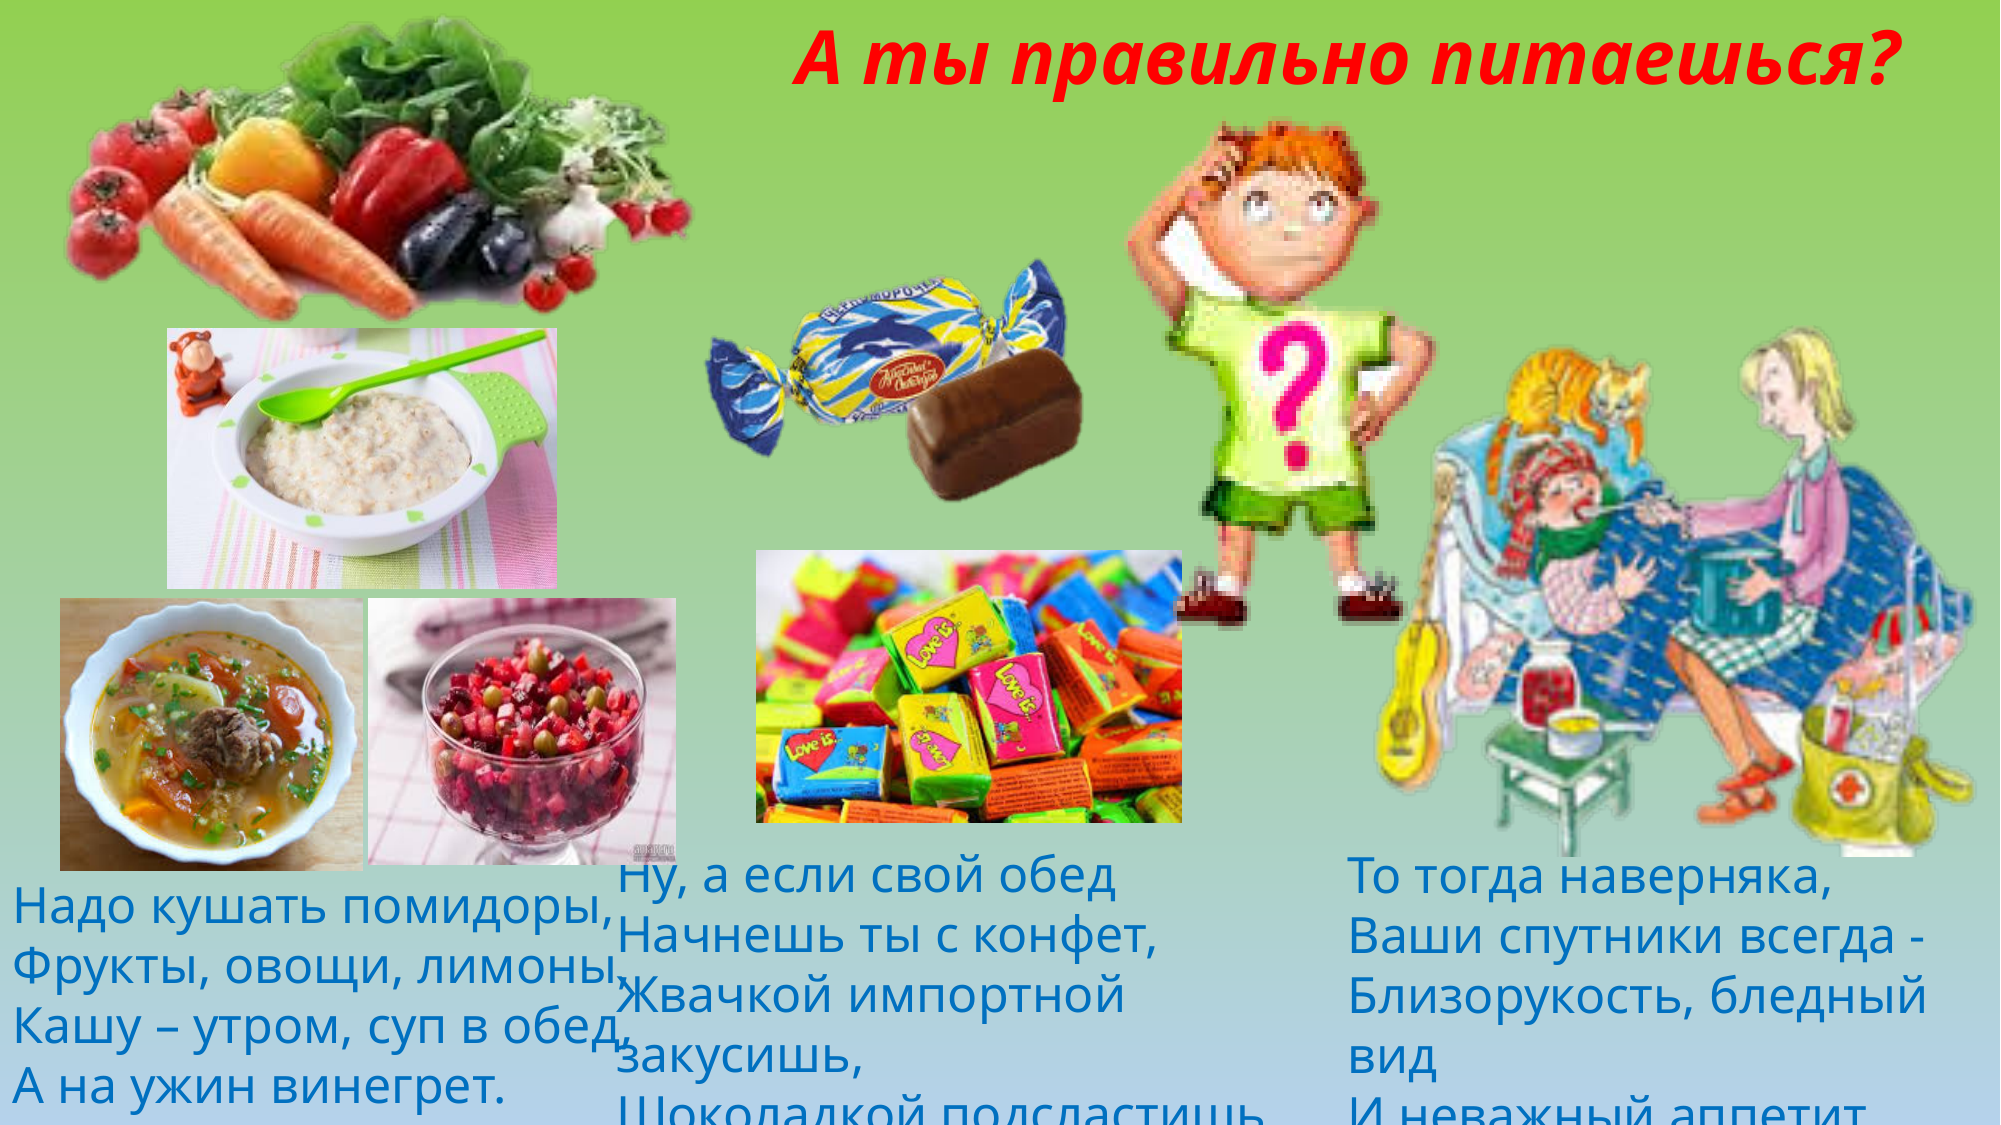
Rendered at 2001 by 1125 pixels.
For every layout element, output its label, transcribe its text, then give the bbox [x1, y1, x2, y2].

picture [368, 598, 676, 865]
picture [39, 7, 1993, 857]
picture [167, 328, 557, 589]
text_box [4, 877, 2000, 1125]
list А ты правильно питаешься? [764, 7, 1916, 113]
picture [60, 598, 363, 871]
